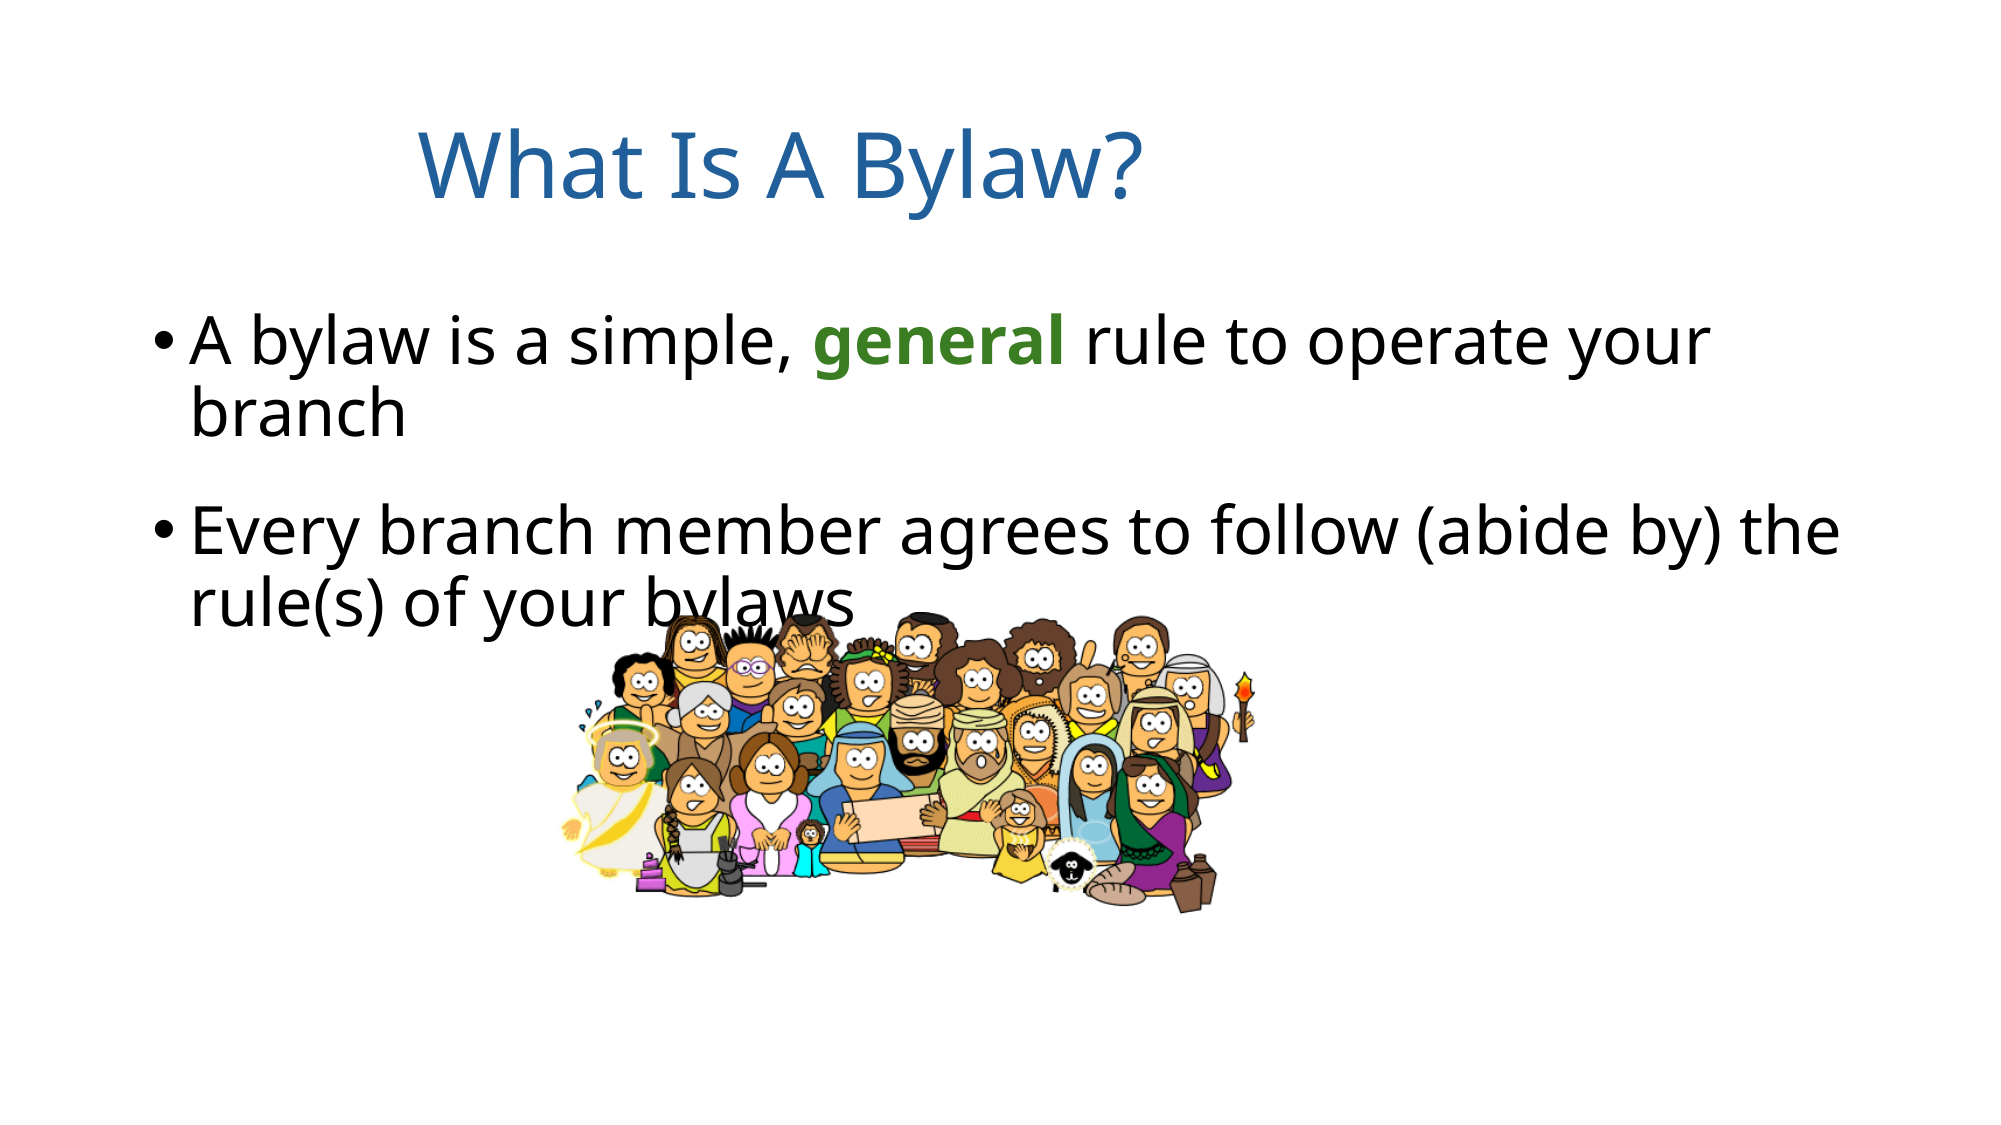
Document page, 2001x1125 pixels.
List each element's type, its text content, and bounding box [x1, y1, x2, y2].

list A bylaw is a simple, general rule to operate your branch Every branch member agrees to follow (abide by) the rule(s) of your bylaws [137, 299, 1863, 1014]
title What Is A Bylaw? [402, 59, 1863, 278]
picture [552, 611, 1257, 919]
